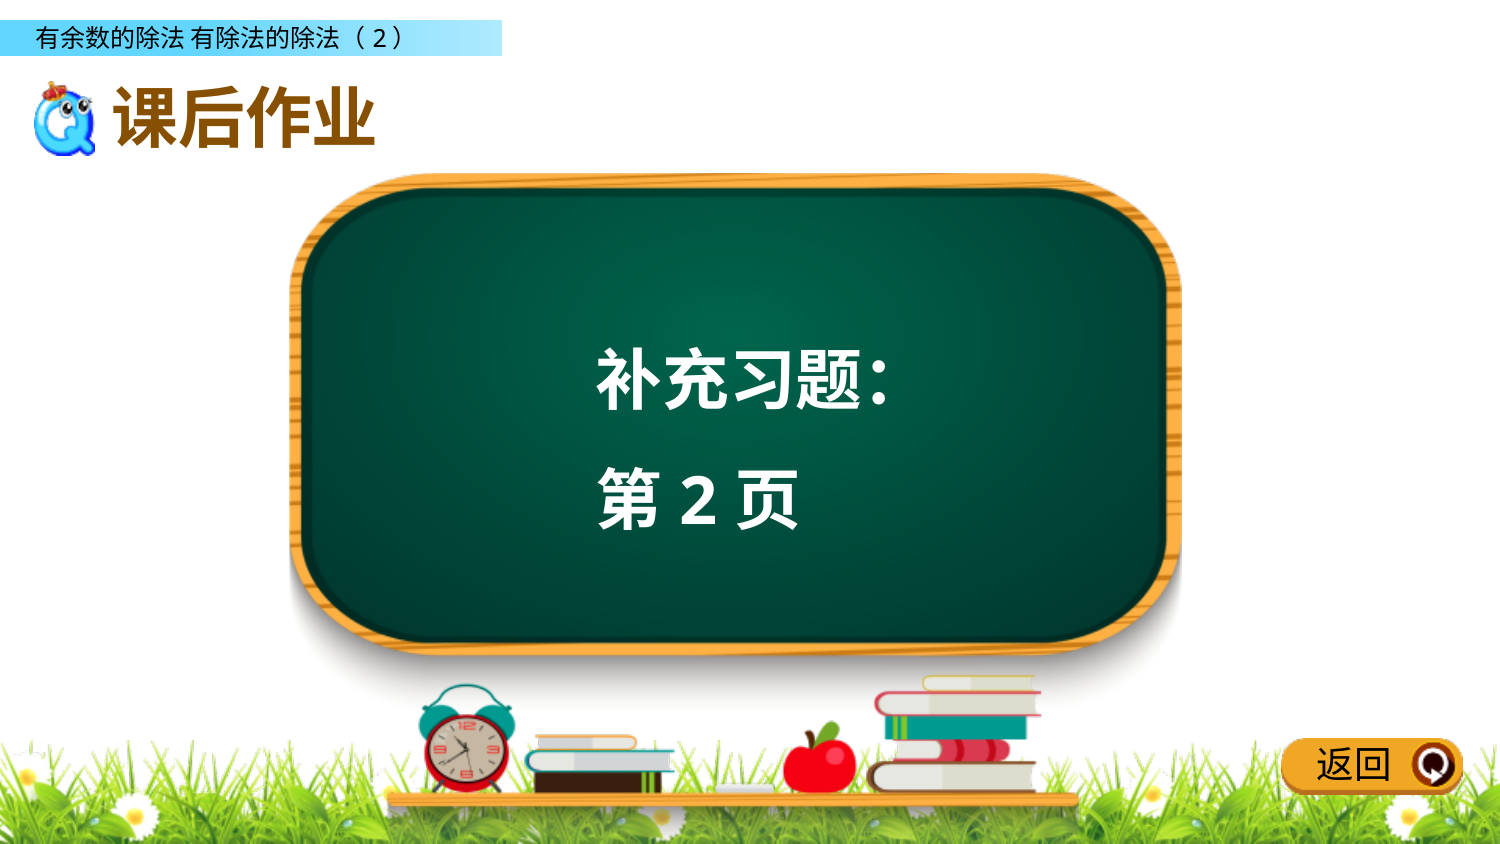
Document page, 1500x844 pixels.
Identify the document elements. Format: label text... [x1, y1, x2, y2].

picture [34, 80, 96, 157]
picture [0, 173, 1500, 844]
text_box 课后作业 [100, 69, 404, 161]
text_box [1281, 733, 1464, 795]
